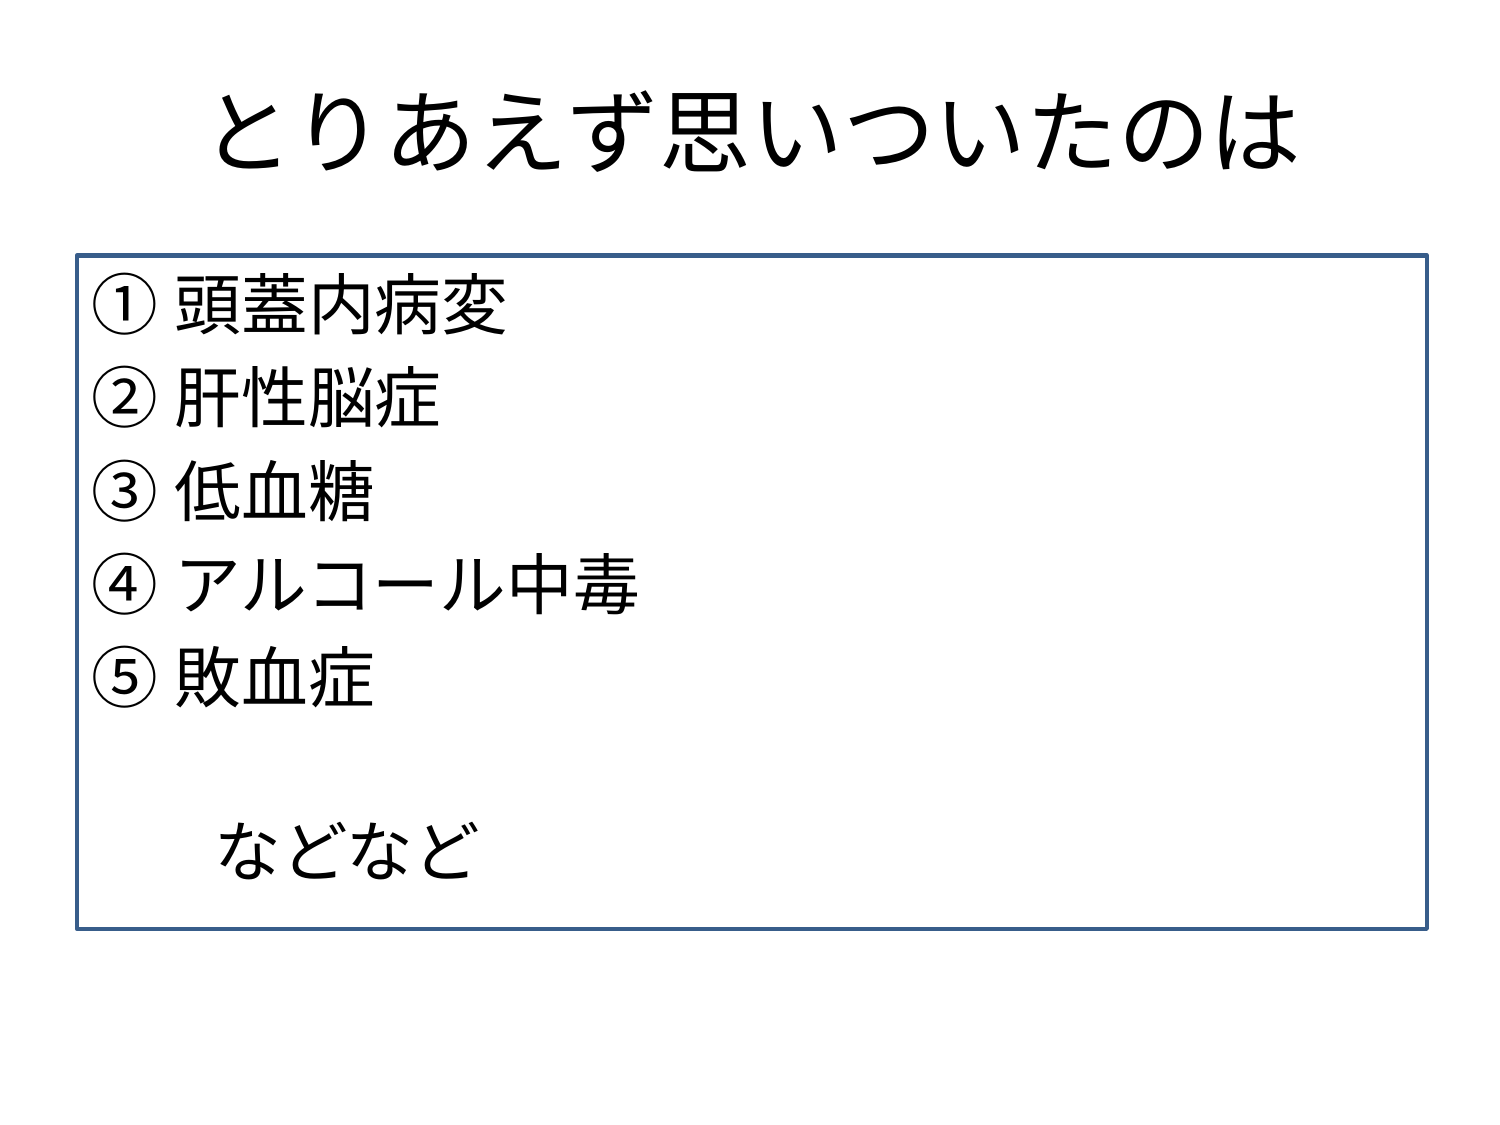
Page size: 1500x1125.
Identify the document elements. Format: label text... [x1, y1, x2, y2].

list ①頭蓋内病変 ②肝性脳症 ③低血糖 ④アルコール中毒 ⑤敗血症 などなど [76, 255, 1428, 930]
title とりあえず思いついたのは [76, 18, 1428, 242]
